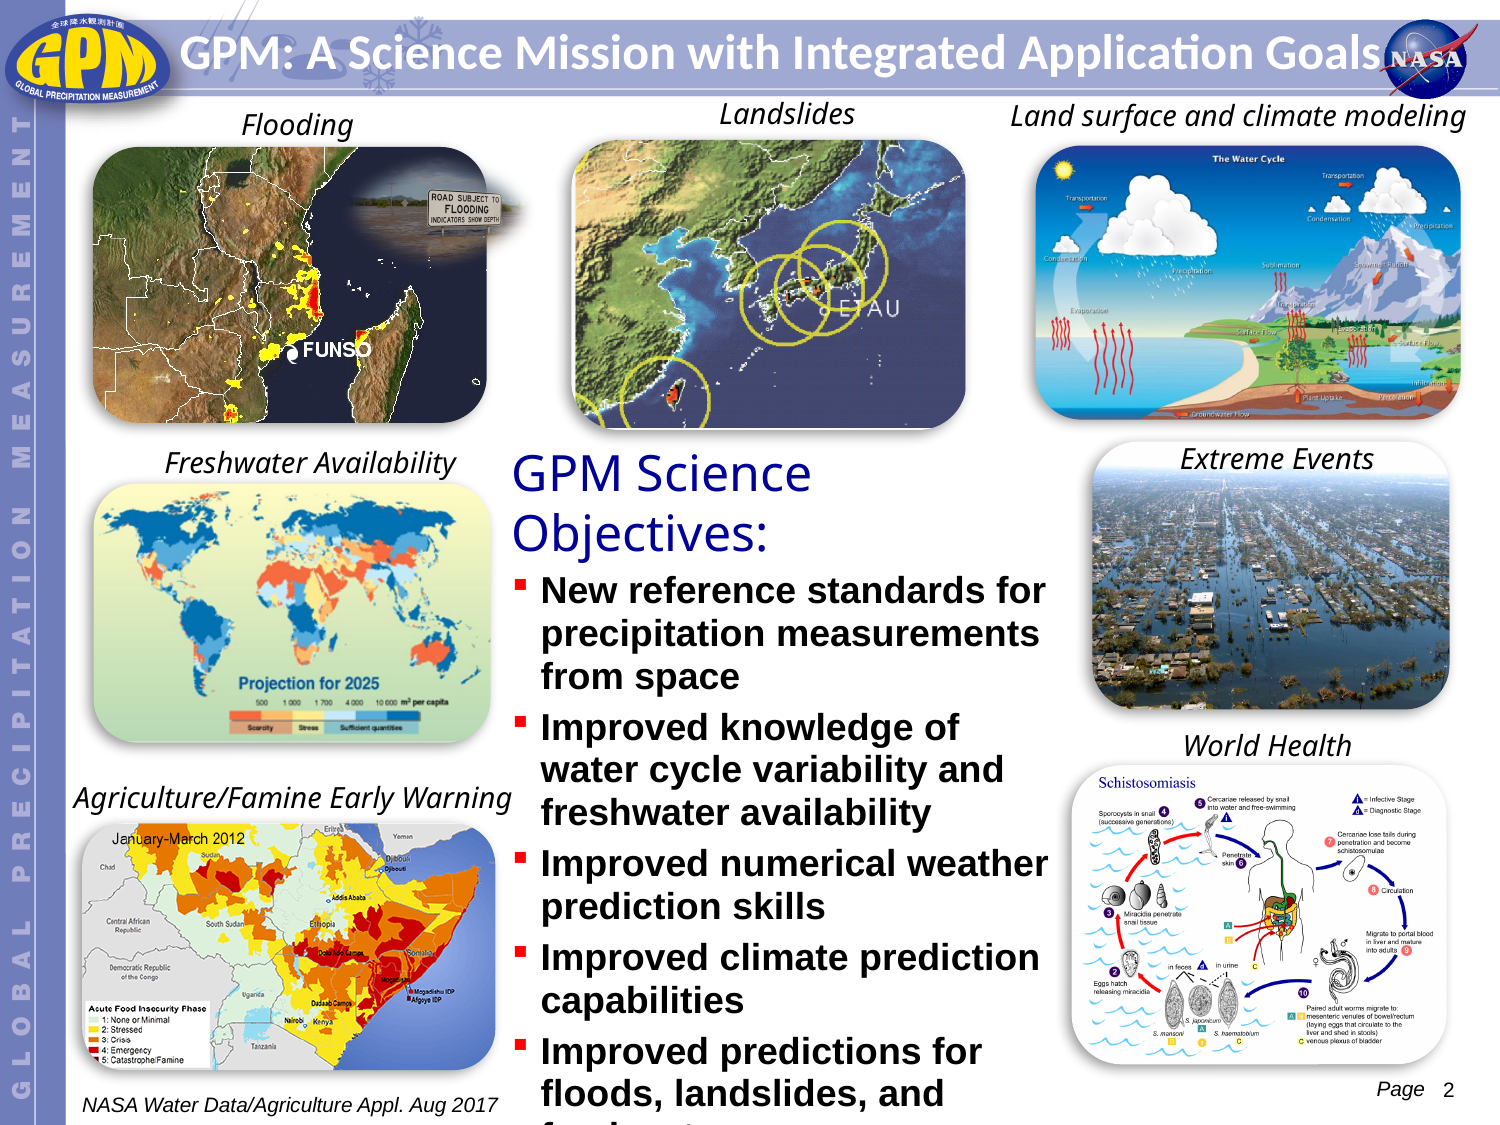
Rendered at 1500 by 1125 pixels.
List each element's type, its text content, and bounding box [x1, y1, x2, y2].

text_box World Health [1167, 720, 1368, 760]
text_box Landslides [704, 88, 871, 134]
title GPM: A Science Mission with Integrated Application Goals [160, 7, 1409, 101]
text_box Freshwater Availability [149, 436, 471, 481]
text_box Land surface and climate modeling [995, 90, 1482, 140]
text_box Flooding [226, 98, 369, 142]
picture [0, 0, 1500, 1125]
text_box GPM Science Objectives: New reference standards for precipitation measurements from space Improved knowledge of water cycle variability and freshwater availability Improved numerical weather prediction skills Improved climate prediction capabilities Improved predictions for floods, landslides, and freshwater resources [497, 433, 1075, 1125]
text_box Agriculture/Famine Early Warning [59, 771, 497, 822]
text_box Extreme Events [1165, 432, 1390, 440]
